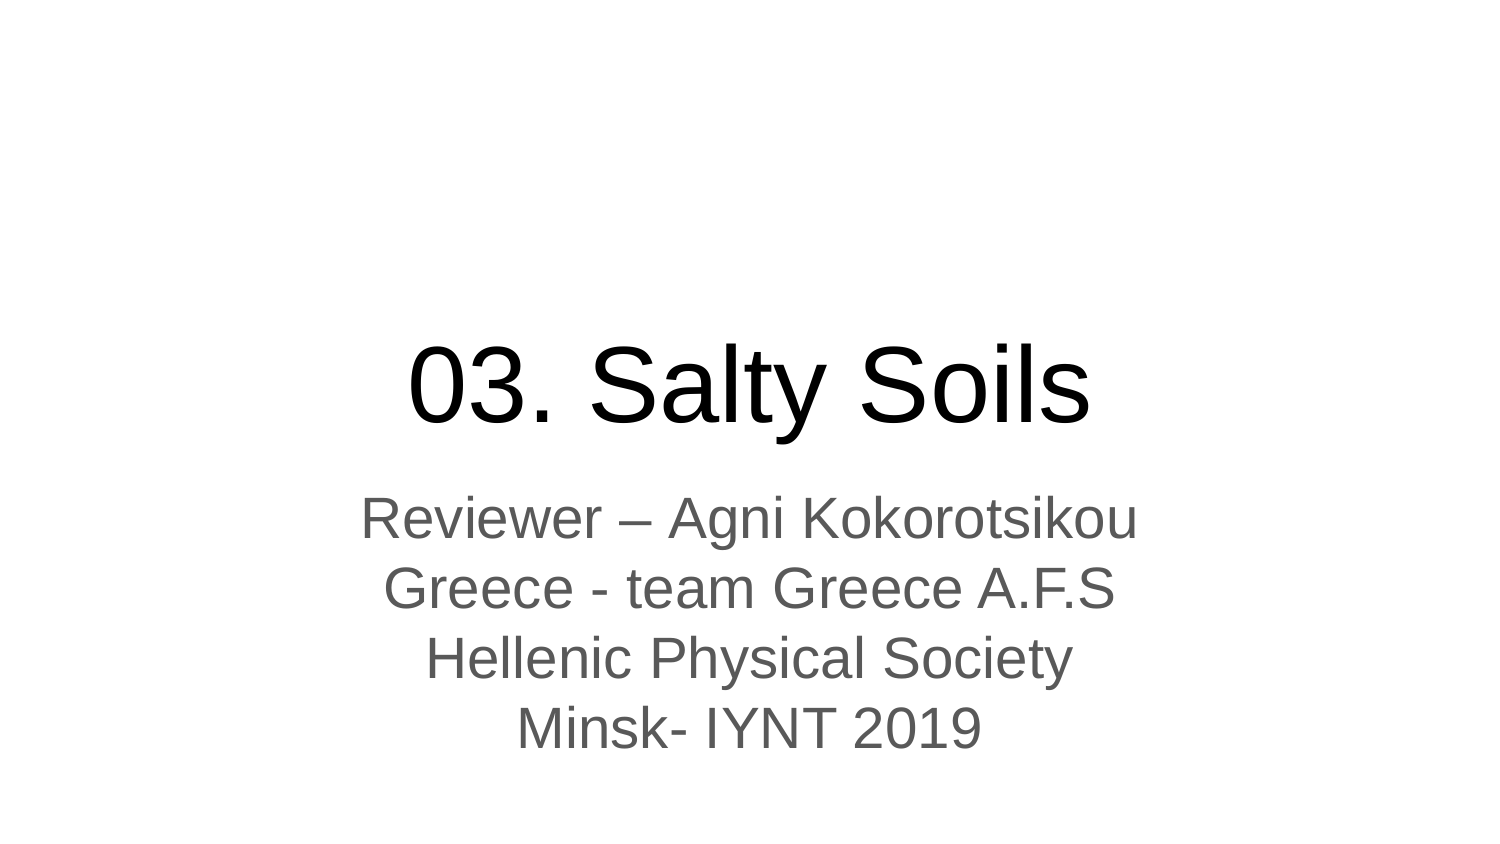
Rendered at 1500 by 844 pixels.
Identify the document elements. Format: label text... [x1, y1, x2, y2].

subtitle Reviewer – Agni Kokorotsikou Greece - team Greece A.F.S Hellenic Physical Society Minsk- IYNT 2019 [51, 464, 1449, 775]
title 03. Salty Soils [51, 122, 1449, 459]
